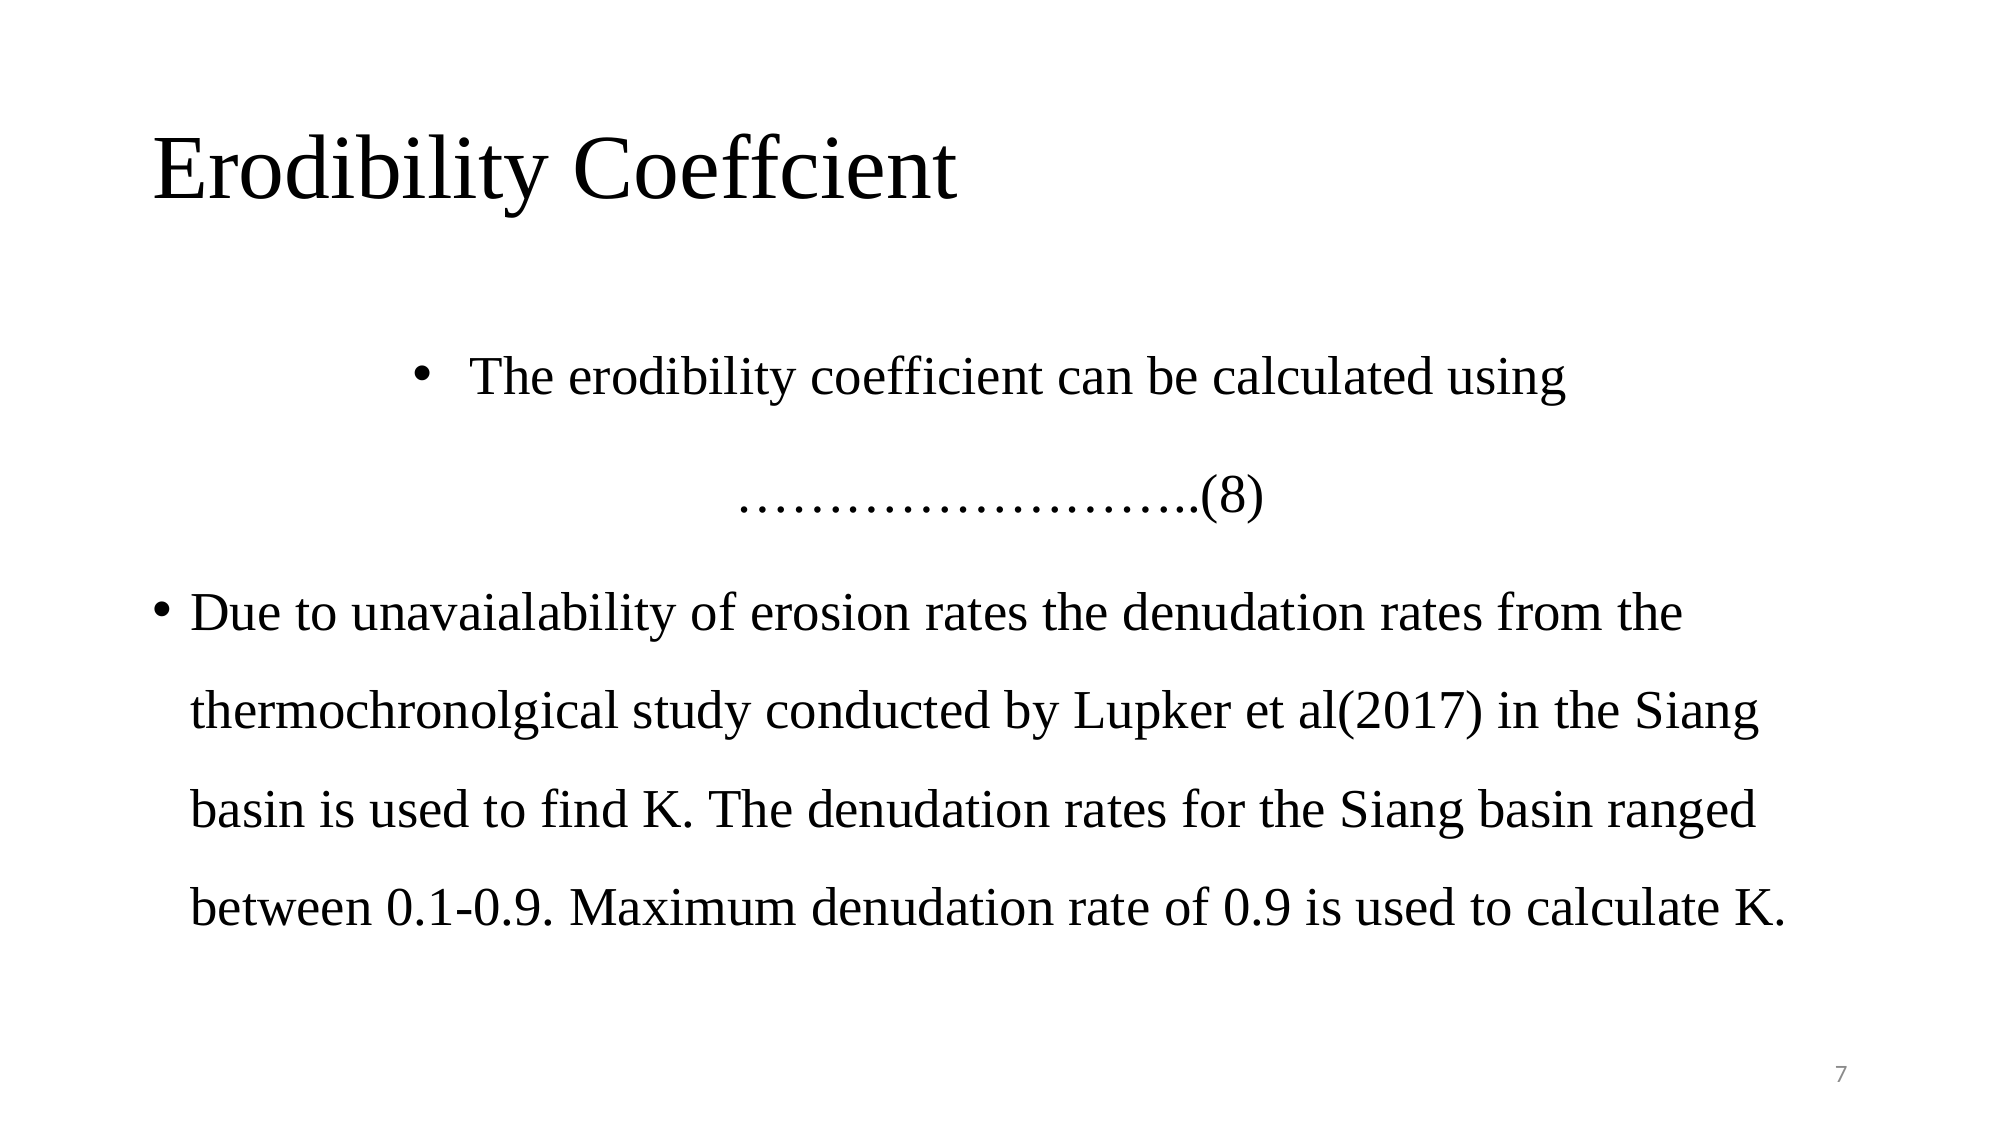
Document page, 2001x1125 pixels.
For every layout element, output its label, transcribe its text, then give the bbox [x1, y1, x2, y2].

slide_number 7 [1412, 1042, 1863, 1103]
title Erodibility Coeffcient [137, 59, 1863, 278]
